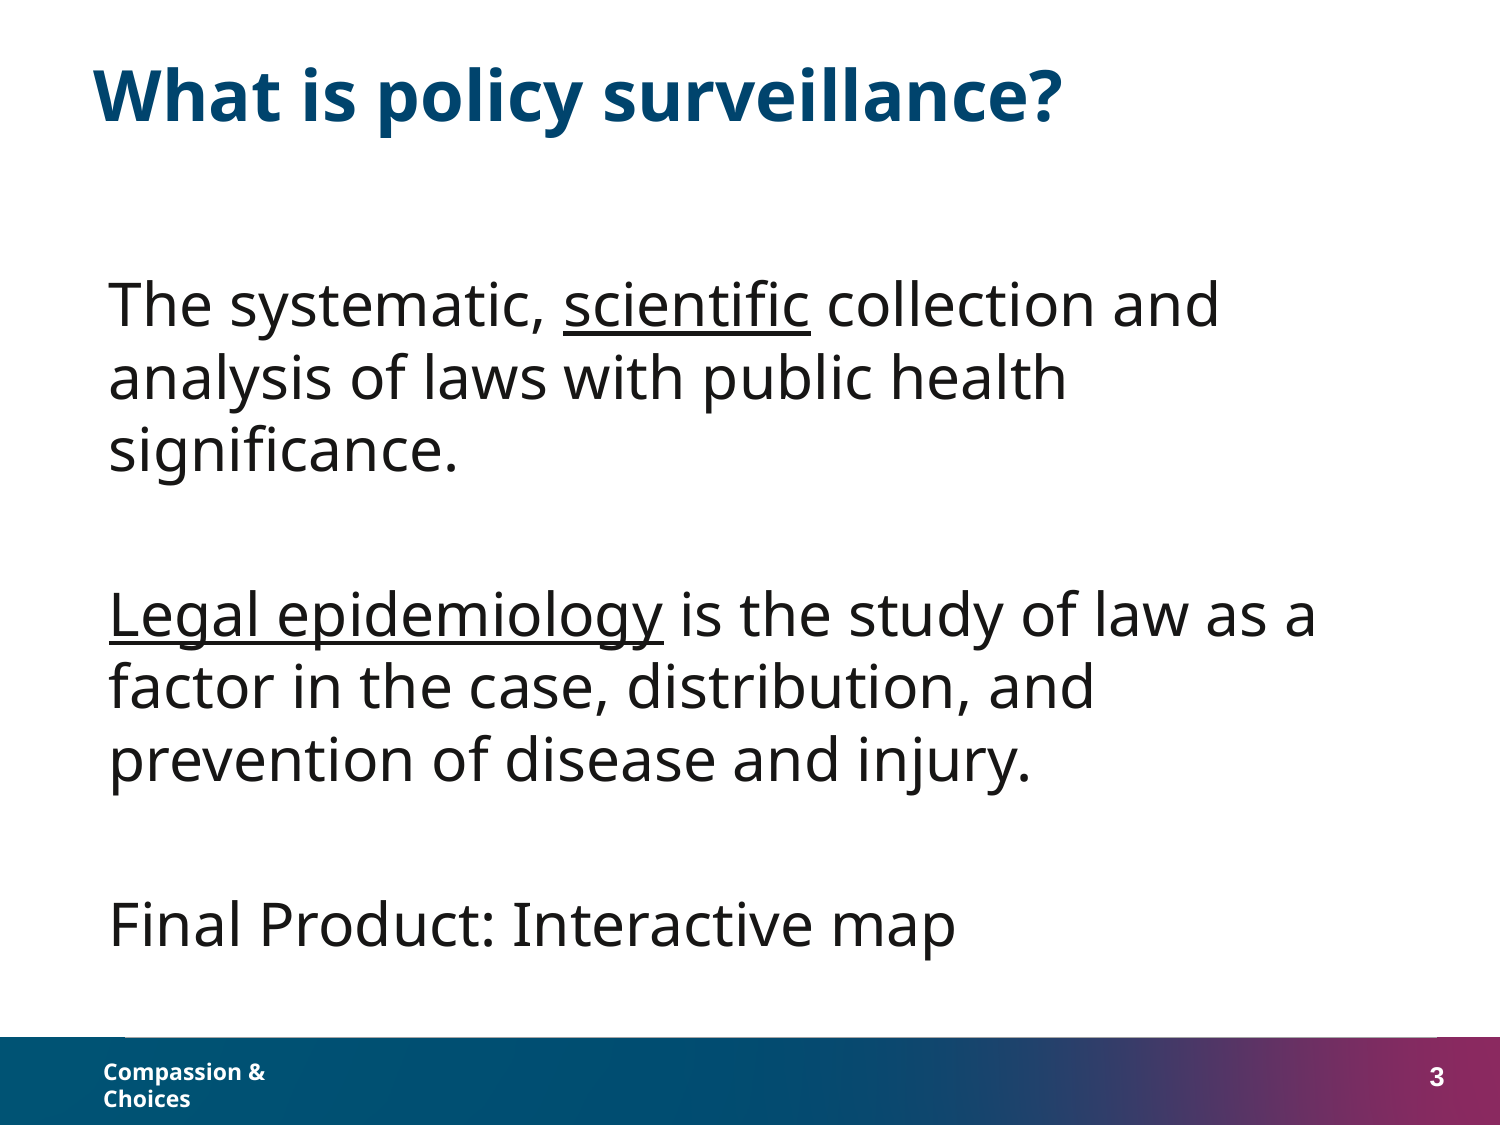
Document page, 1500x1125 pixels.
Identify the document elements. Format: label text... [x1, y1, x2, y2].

title What is policy surveillance? [93, 60, 1407, 144]
list The systematic, scientific collection and analysis of laws with public health significance. Legal epidemiology is the study of law as a factor in the case, distribution, and prevention of disease and injury. Final Product: Interactive map [93, 251, 1402, 1010]
picture [798, 1037, 1500, 1125]
